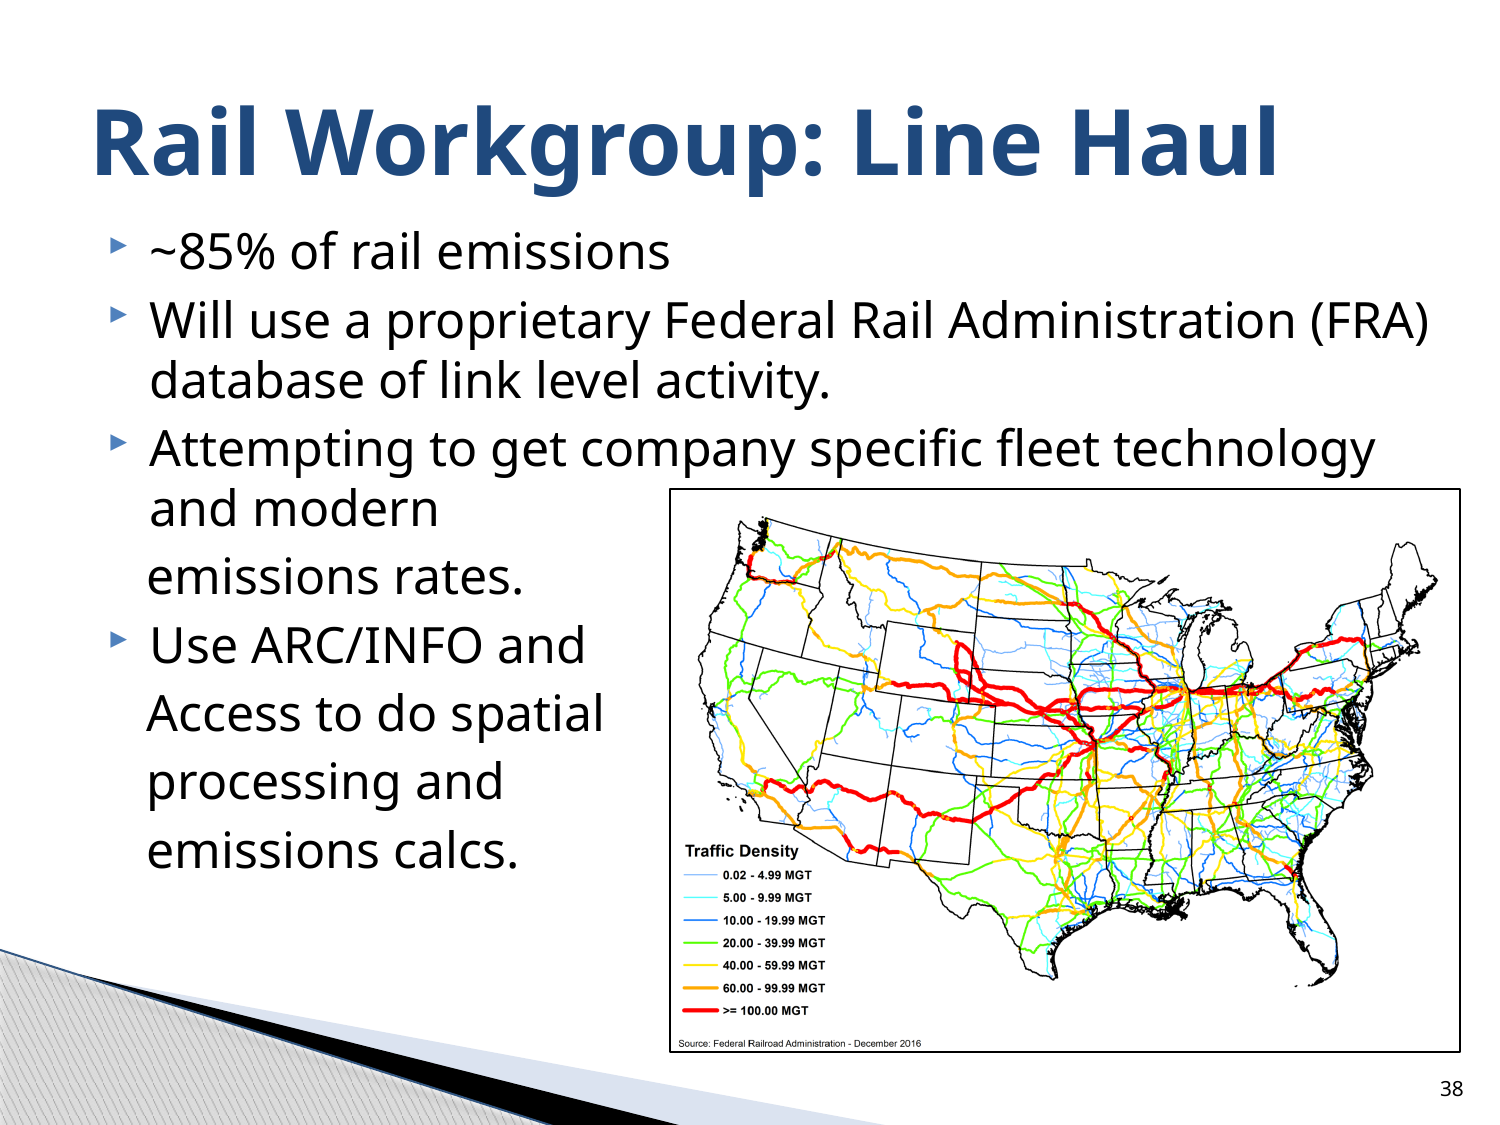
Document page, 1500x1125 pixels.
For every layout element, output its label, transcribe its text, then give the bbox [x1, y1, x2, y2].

slide_number 38 [1418, 1051, 1479, 1112]
text_box ~85% of rail emissions Will use a proprietary Federal Rail Administration (FRA) database of link level activity. Attempting to get company specific fleet technology and modern emissions rates. Use ARC/INFO and Access to do spatial processing and emissions calcs. [74, 212, 1455, 1027]
title Rail Workgroup: Line Haul [75, 45, 1425, 212]
picture [670, 489, 1459, 1052]
